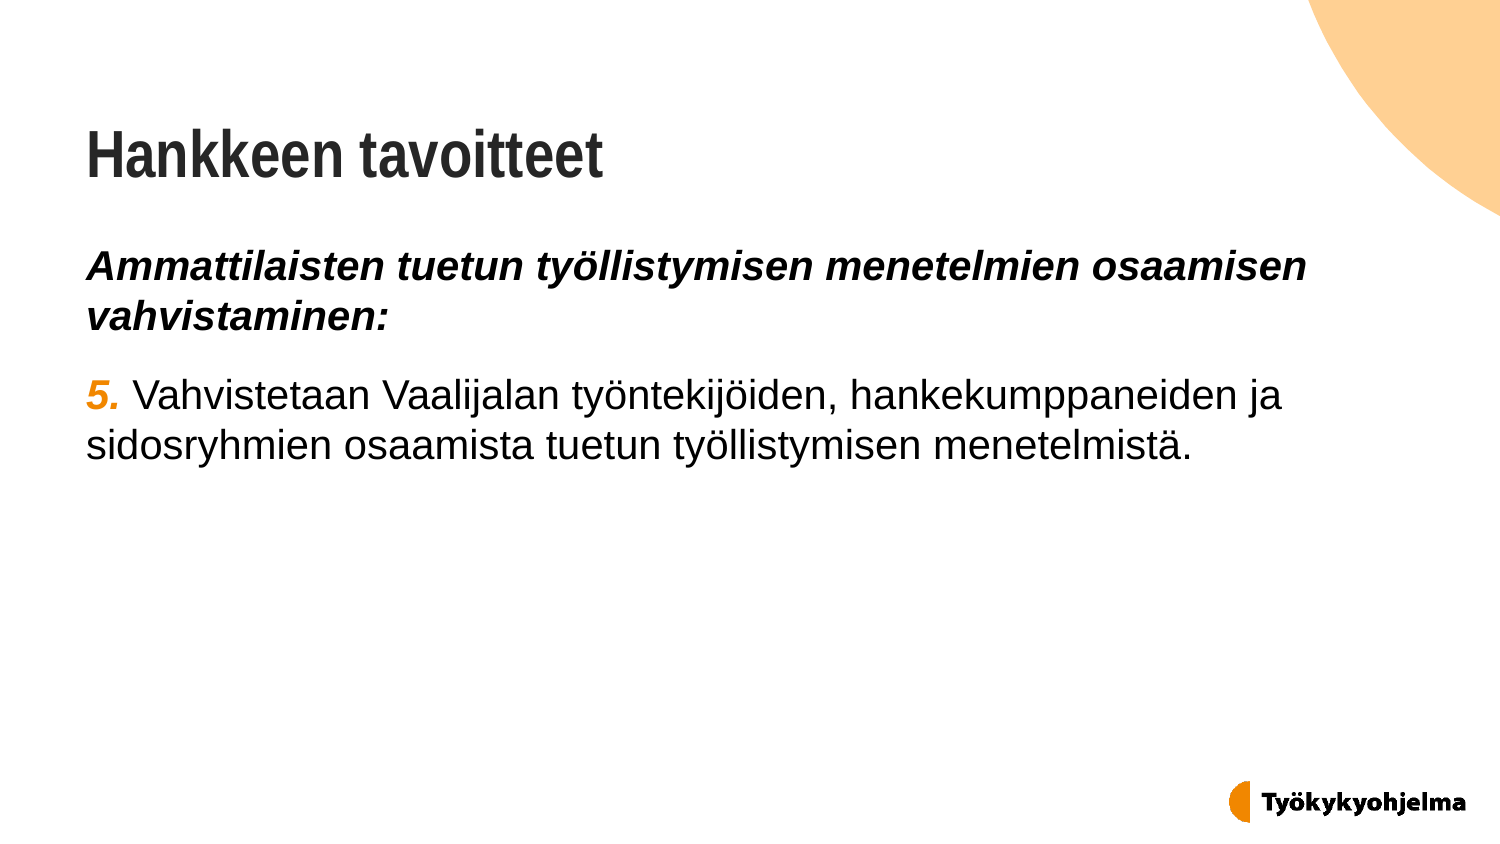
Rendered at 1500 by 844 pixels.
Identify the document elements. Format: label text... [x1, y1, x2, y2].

title Hankkeen tavoitteet [70, 38, 1341, 199]
list Ammattilaisten tuetun työllistymisen menetelmien osaamisen vahvistaminen: 5. Vahvistetaan Vaalijalan työntekijöiden, hankekumppaneiden ja sidosryhmien osaamista tuetun työllistymisen menetelmistä. [70, 231, 1341, 788]
picture [1222, 775, 1483, 828]
